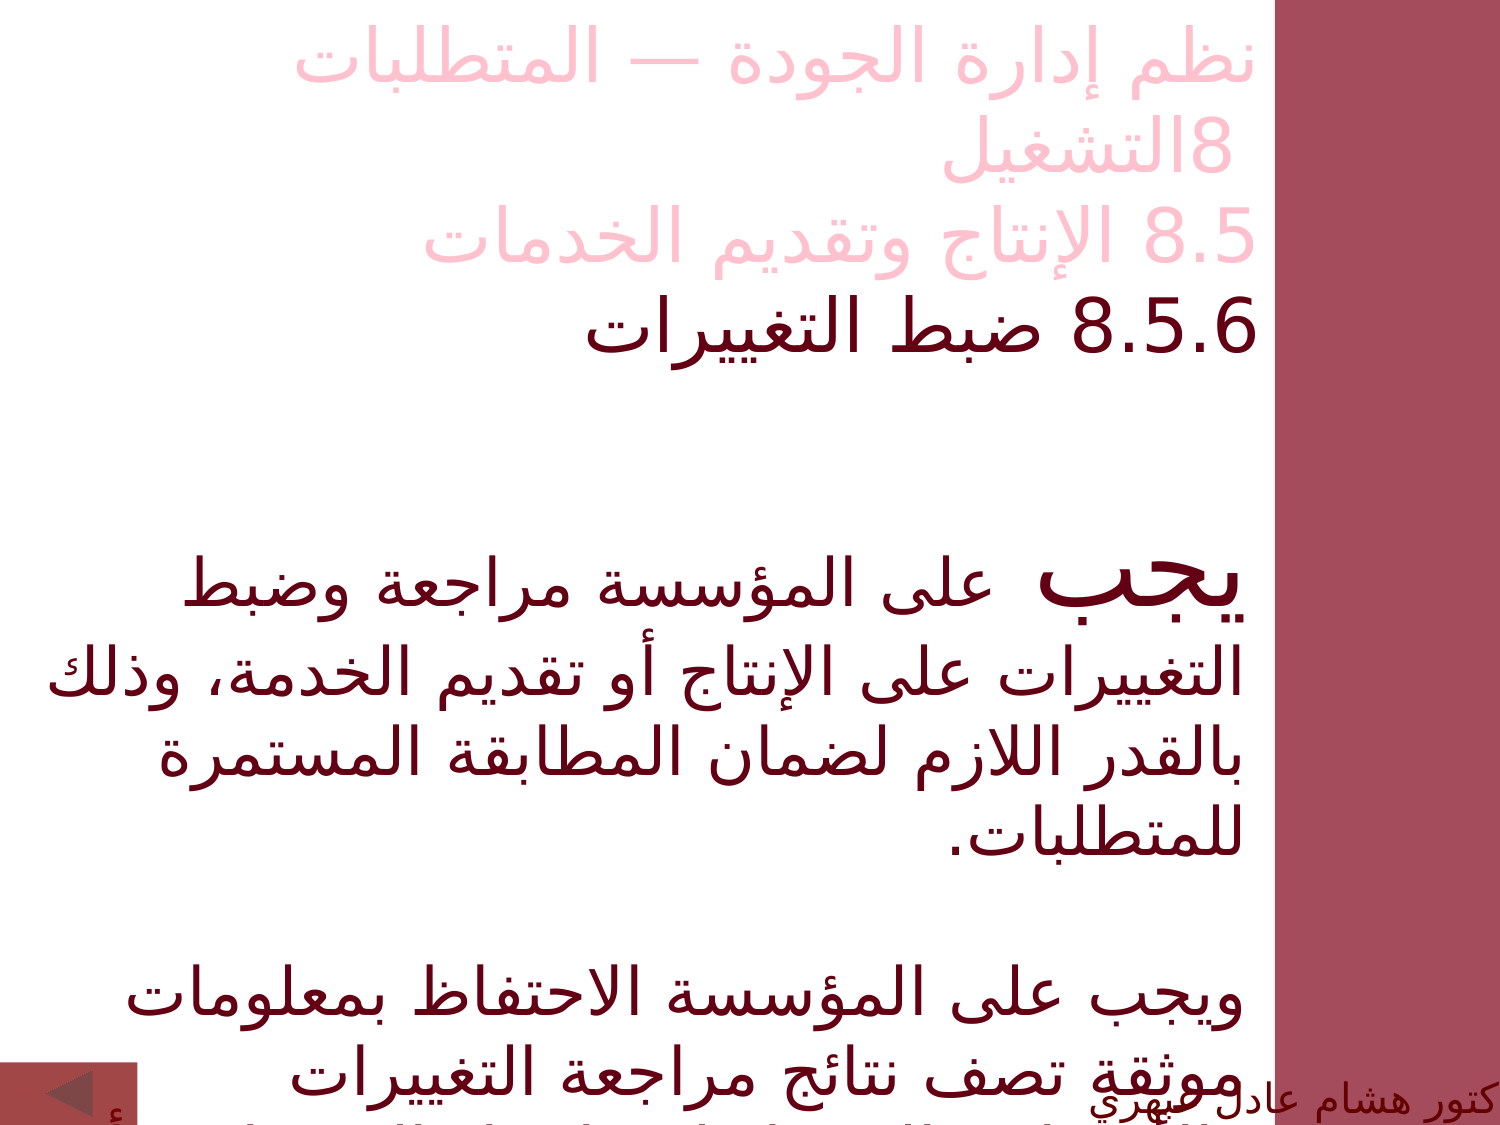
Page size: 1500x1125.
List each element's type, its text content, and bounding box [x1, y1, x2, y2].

text_box [1273, 0, 1500, 1064]
text_box الدكتور هشام عادل عبهري [1073, 1064, 1500, 1125]
text_box يجب على المؤسسة مراجعة وضبط التغييرات على الإنتاج أو تقديم الخدمة، وذلك بالقدر اللازم لضمان المطابقة المستمرة للمتطلبات. ويجب على المؤسسة الاحتفاظ بمعلومات موثقة تصف نتائج مراجعة التغييرات والأشخاص المخول لهم إجراء التغييرات وأي أفعال ضرورية تنشأ عن المراجعة. [12, 486, 1263, 1125]
text_box [0, 1060, 140, 1125]
text_box نظم إدارة الجودة — المتطلبات 8التشغيل 8.5 الإنتاج وتقديم الخدمات 8.5.6 ضبط التغييرات [0, 0, 1275, 375]
